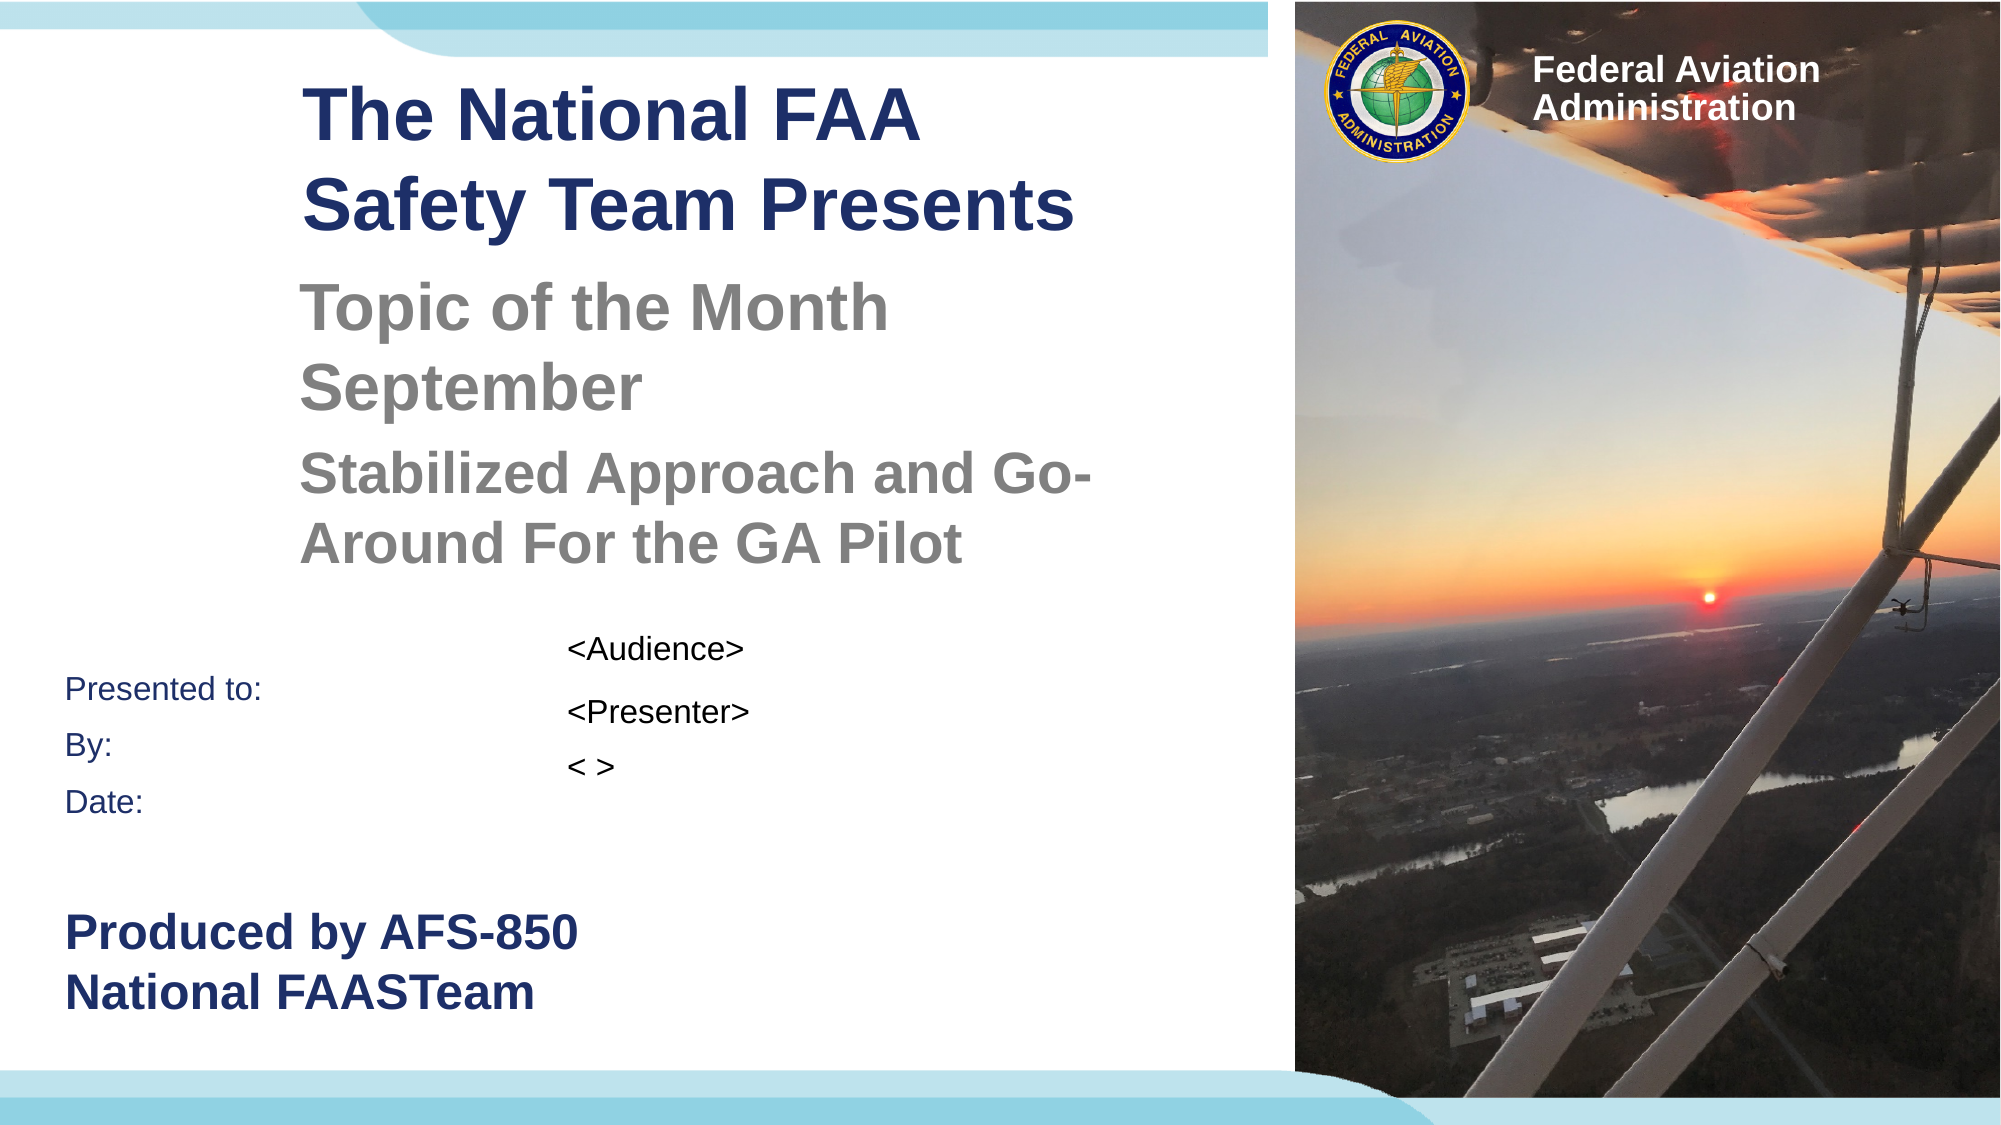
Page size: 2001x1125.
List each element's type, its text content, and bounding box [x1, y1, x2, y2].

picture [0, 2, 1268, 58]
picture [0, 3, 2001, 1125]
subtitle Topic of the Month September Stabilized Approach and Go-Around For the GA Pilot [284, 256, 1121, 675]
text_box <Presenter> [552, 682, 1121, 737]
text_box <Audience> [552, 619, 1121, 674]
title The National FAA Safety Team Presents [287, 58, 1098, 256]
text_box < > [552, 737, 1121, 793]
